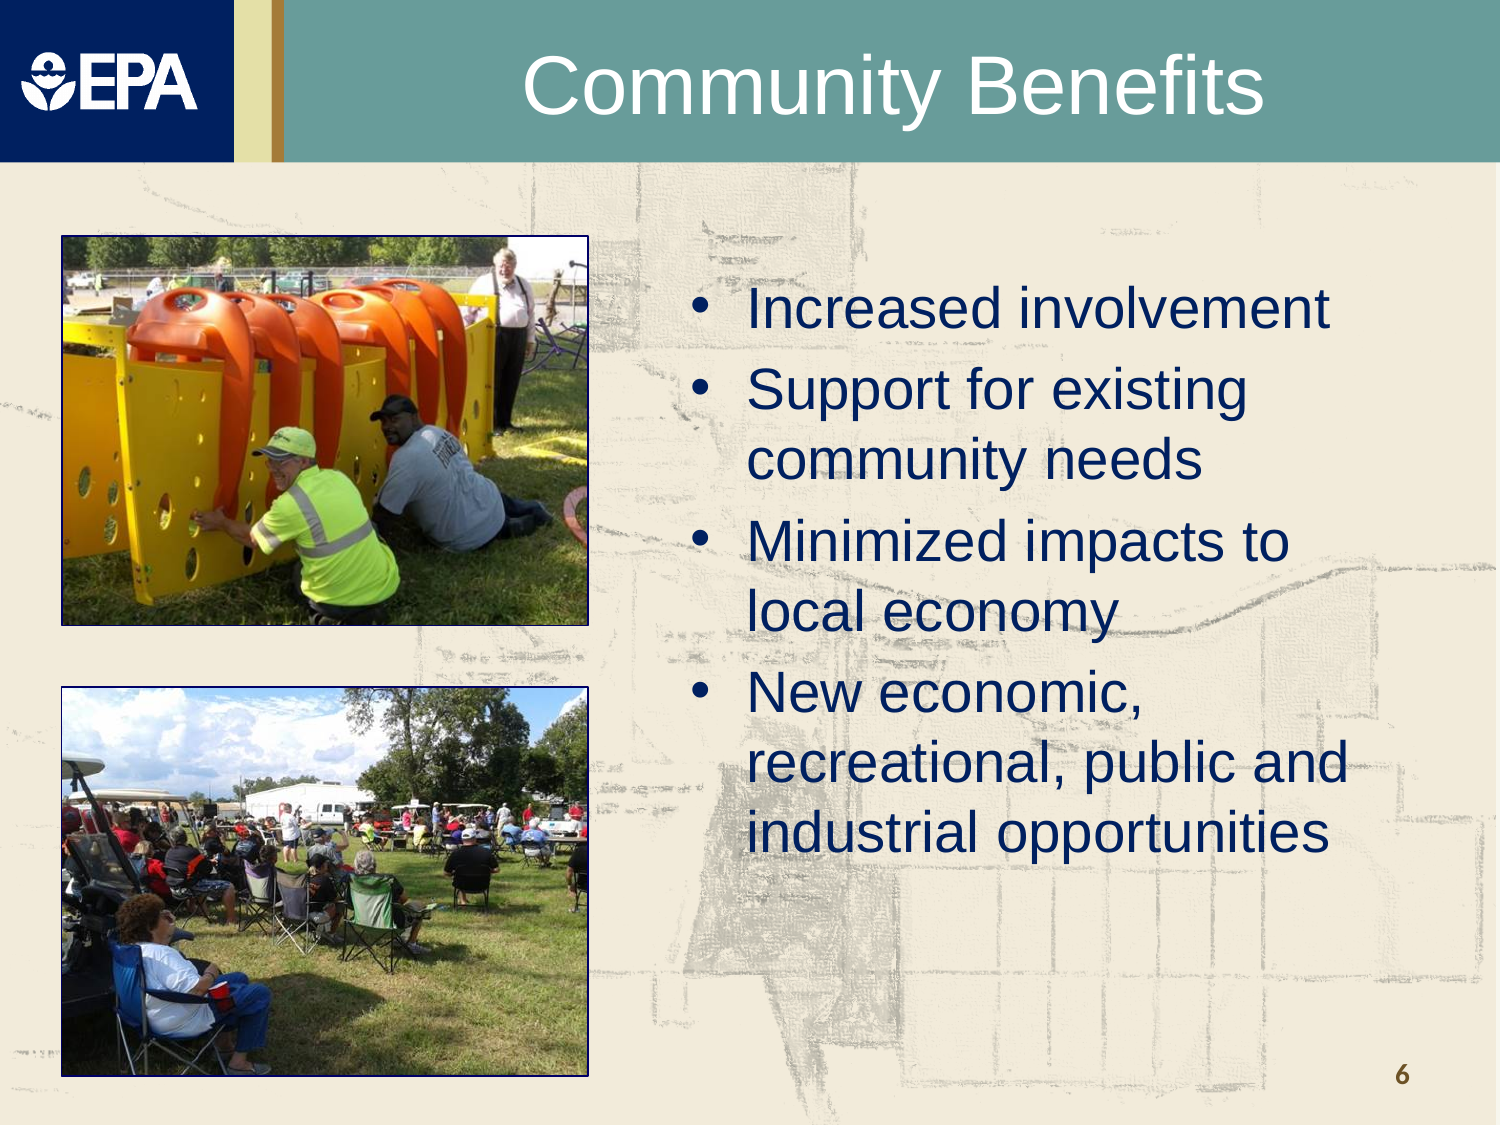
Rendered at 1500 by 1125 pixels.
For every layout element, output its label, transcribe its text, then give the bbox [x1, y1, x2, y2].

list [62, 236, 588, 626]
slide_number 6 [1074, 1042, 1425, 1103]
title Community Benefits [284, 0, 1500, 163]
picture [62, 687, 588, 1076]
list Increased involvement Support for existing community needs Minimized impacts to local economy New economic, recreational, public and industrial opportunities [675, 262, 1425, 1005]
picture [4, 42, 200, 120]
